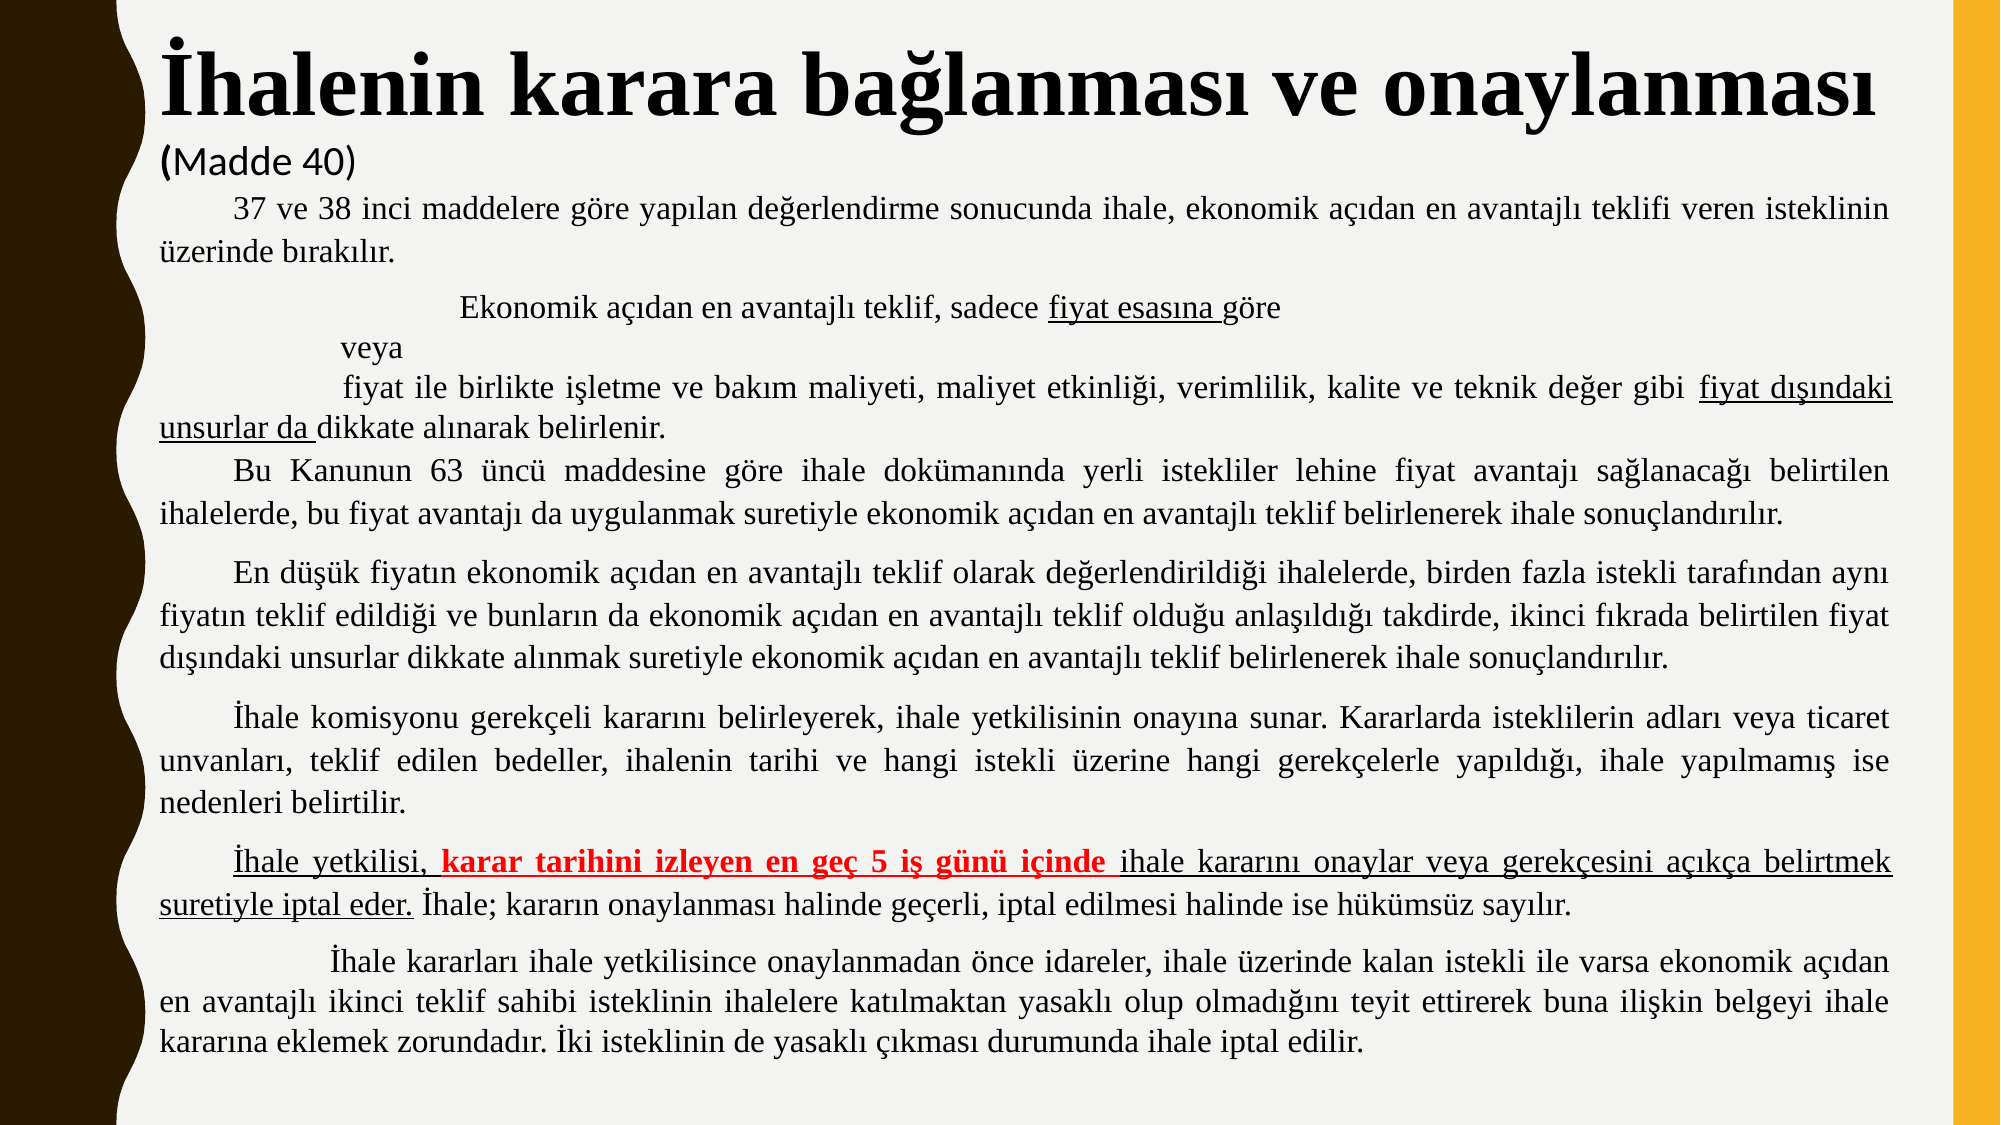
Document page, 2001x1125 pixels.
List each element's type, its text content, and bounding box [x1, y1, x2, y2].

text_box İhalenin karara bağlanması ve onaylanması (Madde 40) 37 ve 38 inci maddelere göre yapılan değerlendirme sonucunda ihale, ekonomik açıdan en avantajlı teklifi veren isteklinin üzerinde bırakılır. Ekonomik açıdan en avantajlı teklif, sadece fiyat esasına göre veya fiyat ile birlikte işletme ve bakım maliyeti, maliyet etkinliği, verimlilik, kalite ve teknik değer gibi fiyat dışındaki unsurlar da dikkate alınarak belirlenir. Bu Kanunun 63 üncü maddesine göre ihale dokümanında yerli istekliler lehine fiyat avantajı sağlanacağı belirtilen ihalelerde, bu fiyat avantajı da uygulanmak suretiyle ekonomik açıdan en avantajlı teklif belirlenerek ihale sonuçlandırılır. En düşük fiyatın ekonomik açıdan en avantajlı teklif olarak değerlendirildiği ihalelerde, birden fazla istekli tarafından aynı fiyatın teklif edildiği ve bunların da ekonomik açıdan en avantajlı teklif olduğu anlaşıldığı takdirde, ikinci fıkrada belirtilen fiyat dışındaki unsurlar dikkate alınmak suretiyle ekonomik açıdan en avantajlı teklif belirlenerek ihale sonuçlandırılır. İhale komisyonu gerekçeli kararını belirleyerek, ihale yetkilisinin onayına sunar. Kararlarda isteklilerin adları veya ticaret unvanları, teklif edilen bedeller, ihalenin tarihi ve hangi istekli üzerine hangi gerekçelerle yapıldığı, ihale yapılmamış ise nedenleri belirtilir. İhale yetkilisi, karar tarihini izleyen en geç 5 iş günü içinde ihale kararını onaylar veya gerekçesini açıkça belirtmek suretiyle iptal eder. İhale; kararın onaylanması halinde geçerli, iptal edilmesi halinde ise hükümsüz sayılır. İhale kararları ihale yetkilisince onaylanmadan önce idareler, ihale üzerinde kalan istekli ile varsa ekonomik açıdan en avantajlı ikinci teklif sahibi isteklinin ihalelere katılmaktan yasaklı olup olmadığını teyit ettirerek buna ilişkin belgeyi ihale kararına eklemek zorundadır. İki isteklinin de yasaklı çıkması durumunda ihale iptal edilir. [144, 16, 1908, 1104]
